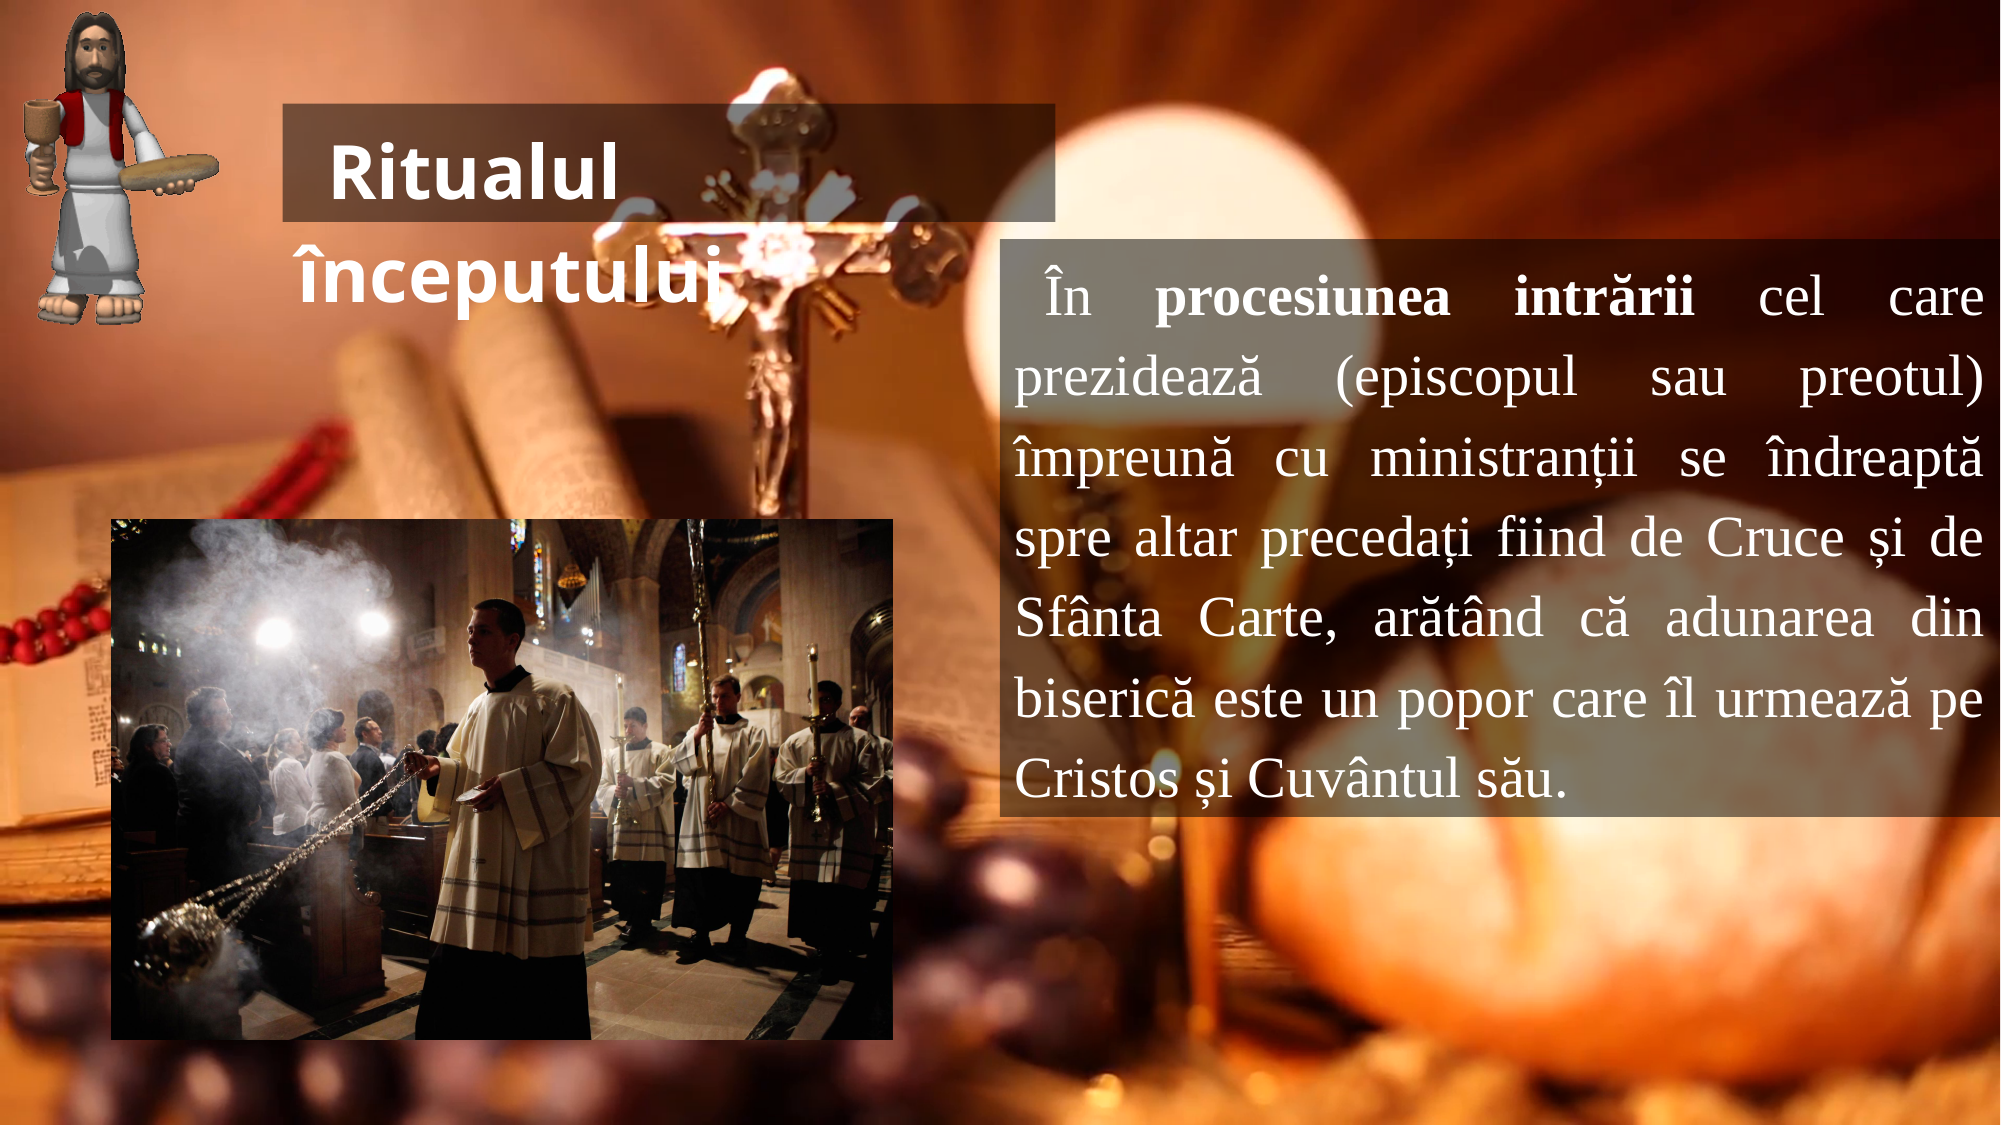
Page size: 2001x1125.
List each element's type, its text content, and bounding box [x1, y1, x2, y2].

text_box În procesiunea intrării cel care prezidează (episcopul sau preotul) împreună cu ministranții se îndreaptă spre altar precedați fiind de Cruce și de Sfânta Carte, arătând că adunarea din biserică este un popor care îl urmează pe Cristos și Cuvântul său. [999, 239, 2000, 817]
text_box Ritualul începutului [282, 103, 1056, 222]
picture [0, 0, 2001, 1125]
